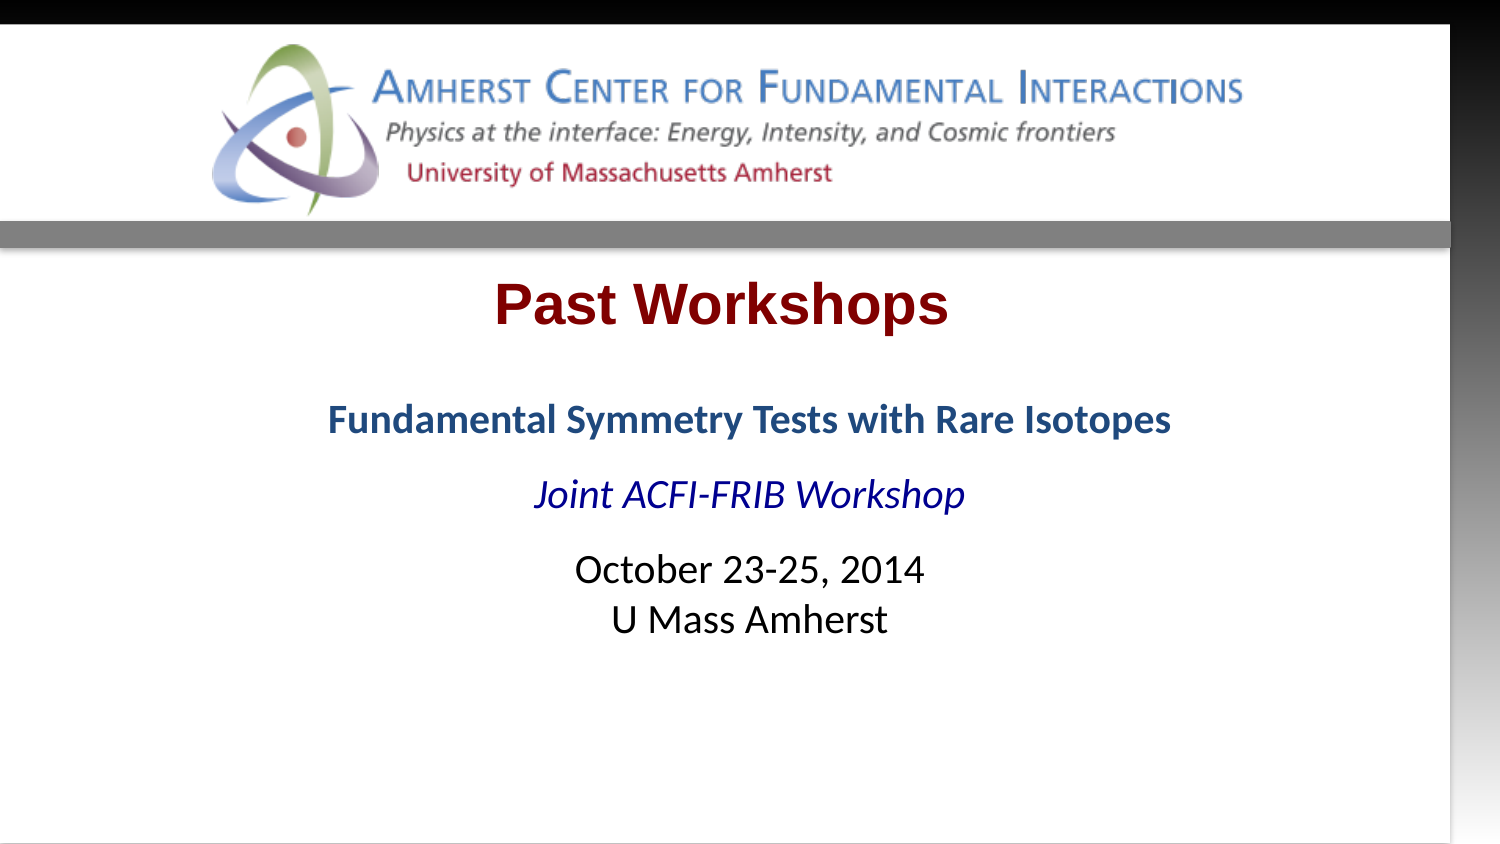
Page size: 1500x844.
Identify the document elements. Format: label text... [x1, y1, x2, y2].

text_box Past Workshops [0, 259, 1448, 345]
text_box Fundamental Symmetry Tests with Rare Isotopes Joint ACFI-FRIB Workshop October 23-25, 2014 U Mass Amherst [260, 382, 1239, 651]
